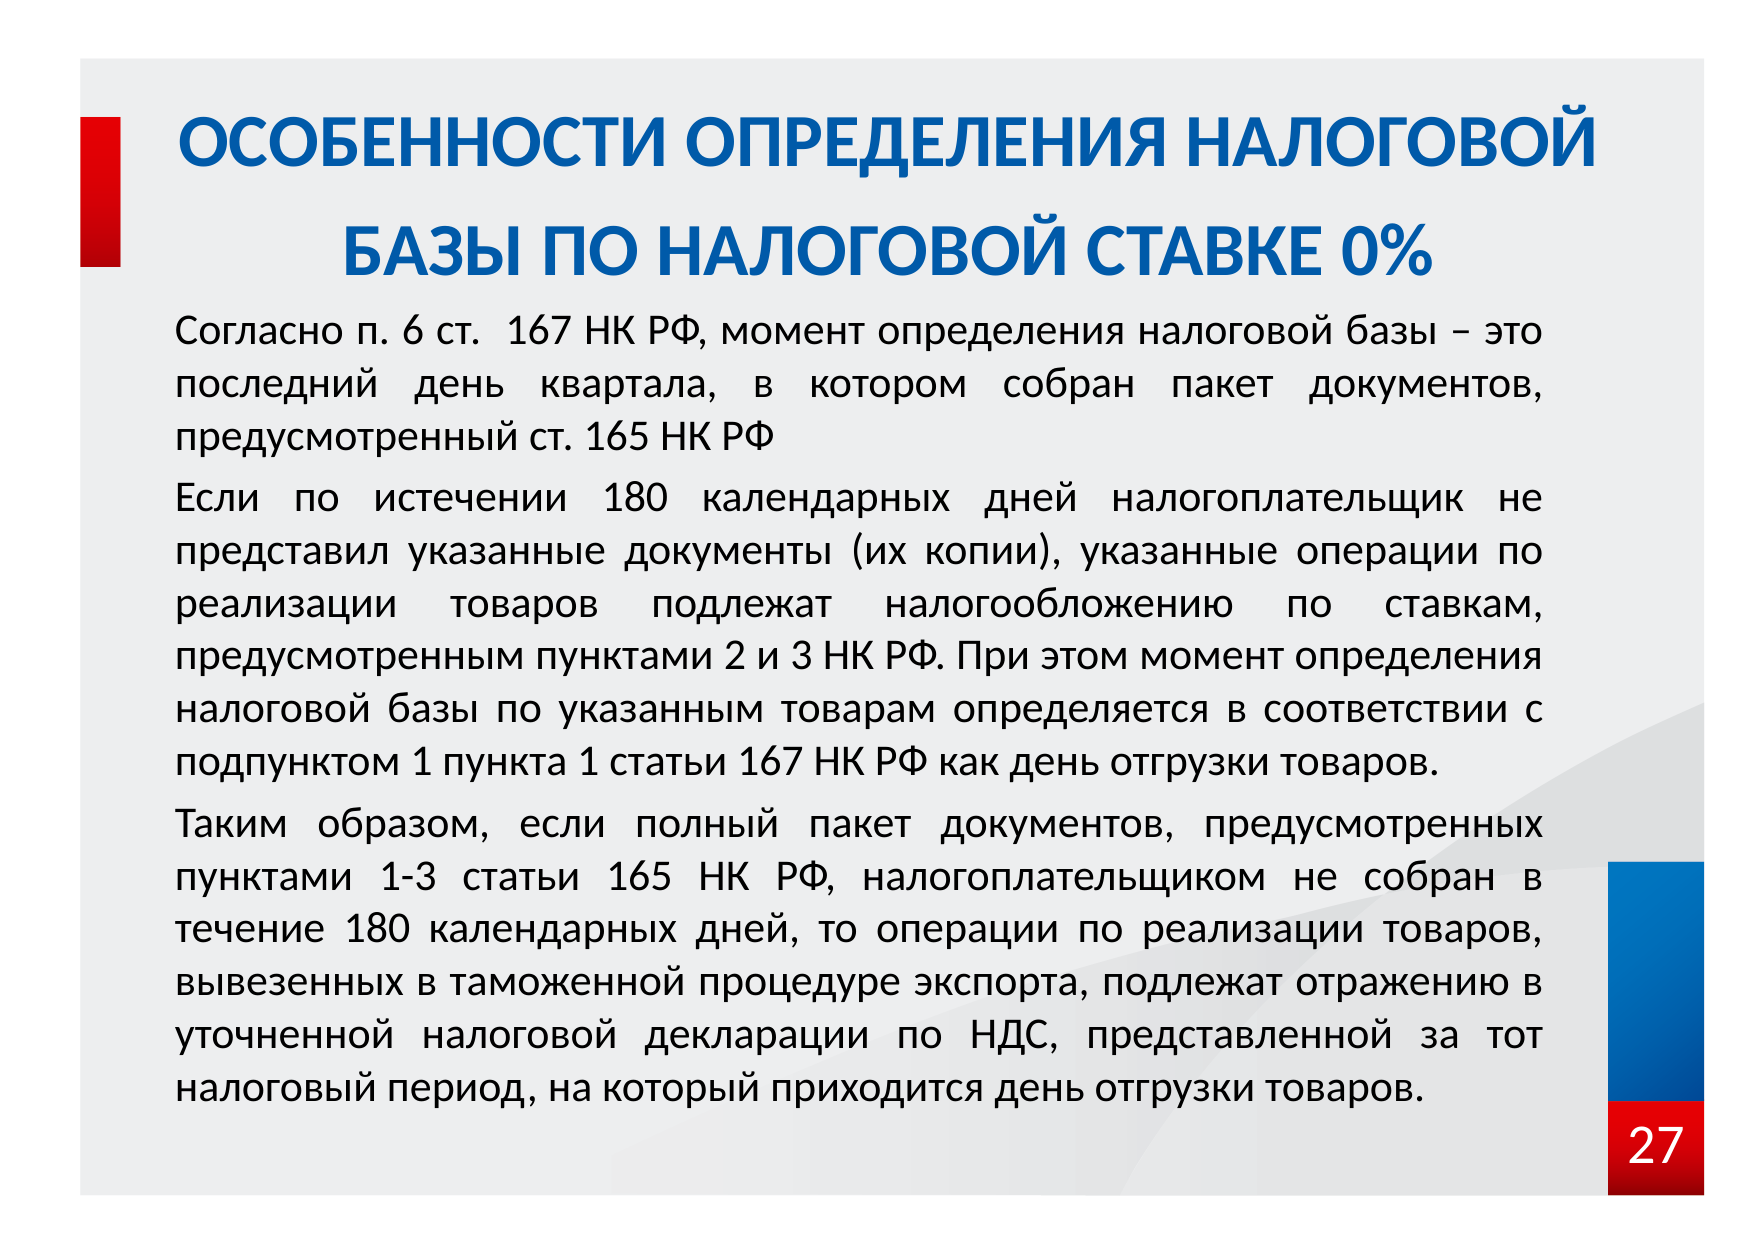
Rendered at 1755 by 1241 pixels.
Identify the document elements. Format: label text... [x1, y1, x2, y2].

title Особенности определения налоговой базы по налоговой ставке 0% [132, 65, 1645, 313]
list Согласно п. 6 ст. 167 НК РФ, момент определения налоговой базы – это последний день квартала, в котором собран пакет документов, предусмотренный ст. 165 НК РФ Если по истечении 180 календарных дней налогоплательщик не представил указанные документы (их копии), указанные операции по реализации товаров подлежат налогообложению по ставкам, предусмотренным пунктами 2 и 3 НК РФ. При этом момент определения налоговой базы по указанным товарам определяется в соответствии с подпунктом 1 пункта 1 статьи 167 НК РФ как день отгрузки товаров. Таким образом, если полный пакет документов, предусмотренных пунктами 1-3 статьи 165 НК РФ, налогоплательщиком не собран в течение 180 календарных дней, то операции по реализации товаров, вывезенных в таможенной процедуре экспорта, подлежат отражению в уточненной налоговой декларации по НДС, представленной за тот налоговый период, на который приходится день отгрузки товаров. [157, 230, 1563, 1164]
picture [0, 0, 1754, 1240]
slide_number 27 [1596, 1092, 1716, 1207]
